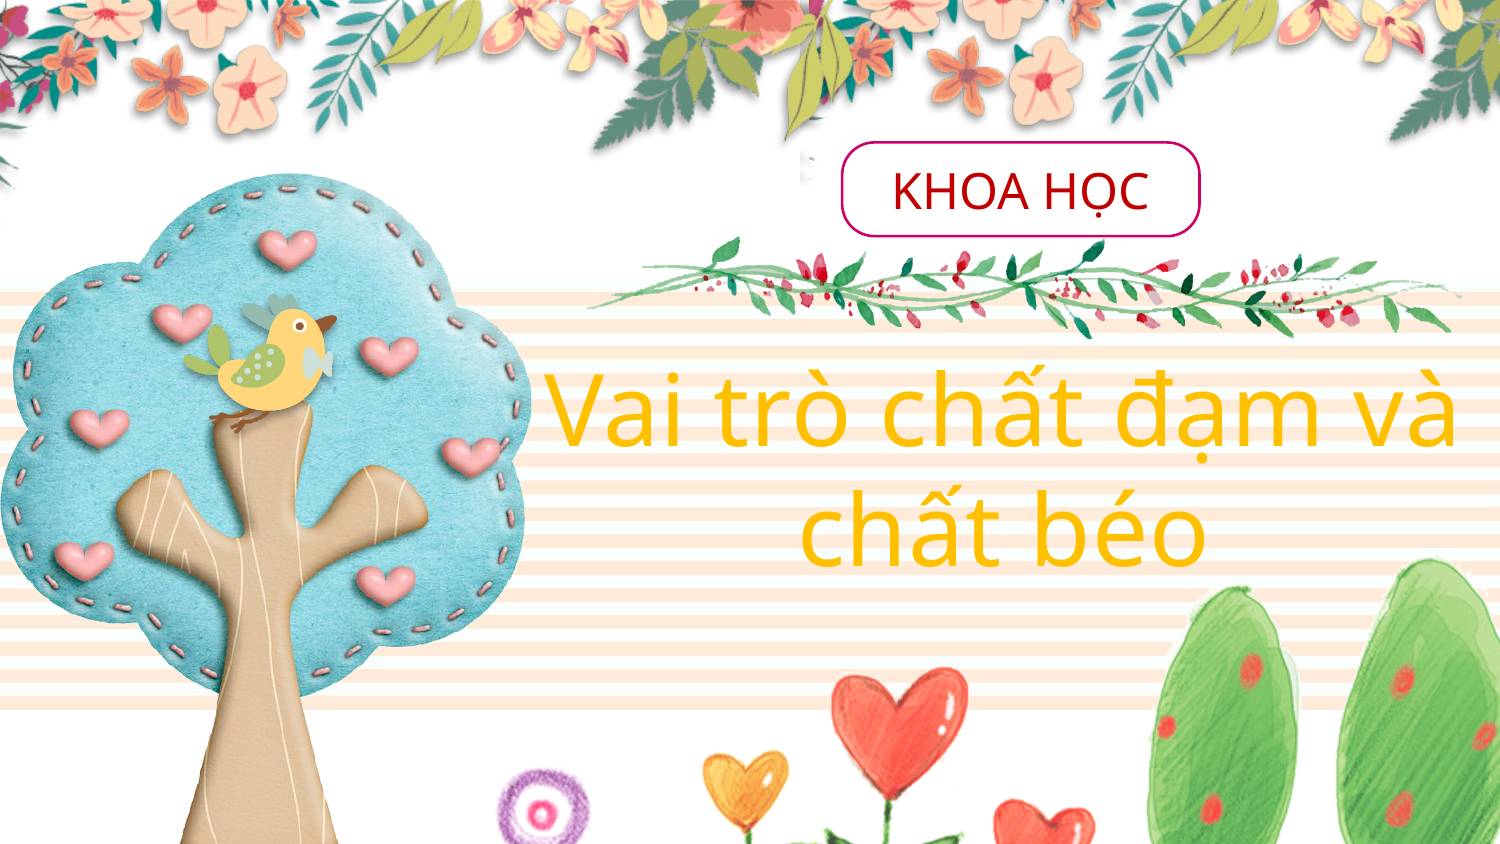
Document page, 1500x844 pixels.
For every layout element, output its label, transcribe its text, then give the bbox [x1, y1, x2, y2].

text_box KHOA HỌC [840, 141, 1201, 226]
picture [0, 0, 1500, 844]
text_box Vai trò chất đạm và chất béo [539, 338, 1500, 551]
